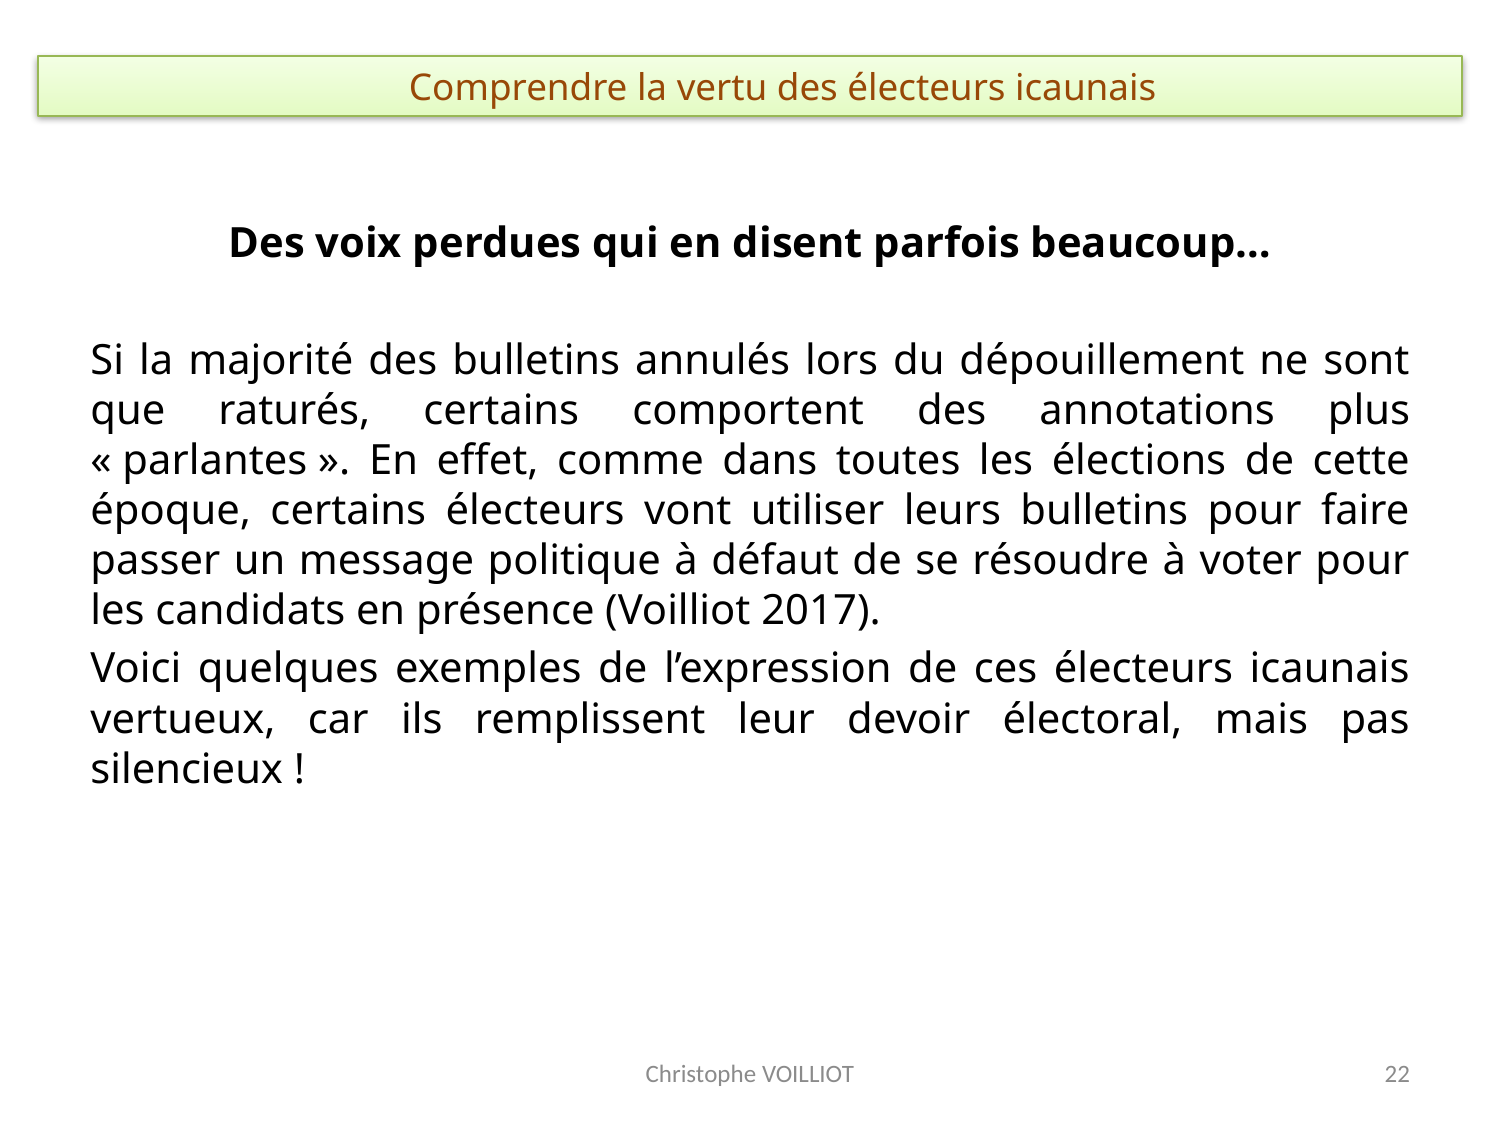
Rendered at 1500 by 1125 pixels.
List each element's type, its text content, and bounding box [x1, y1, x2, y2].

footer Christophe VOILLIOT [512, 1042, 988, 1103]
list Des voix perdues qui en disent parfois beaucoup… Si la majorité des bulletins annulés lors du dépouillement ne sont que raturés, certains comportent des annotations plus « parlantes ». En effet, comme dans toutes les élections de cette époque, certains électeurs vont utiliser leurs bulletins pour faire passer un message politique à défaut de se résoudre à voter pour les candidats en présence (Voilliot 2017). Voici quelques exemples de l’expression de ces électeurs icaunais vertueux, car ils remplissent leur devoir électoral, mais pas silencieux ! [75, 208, 1426, 951]
title Comprendre la vertu des électeurs icaunais [37, 55, 1463, 117]
slide_number 22 [1074, 1042, 1425, 1103]
